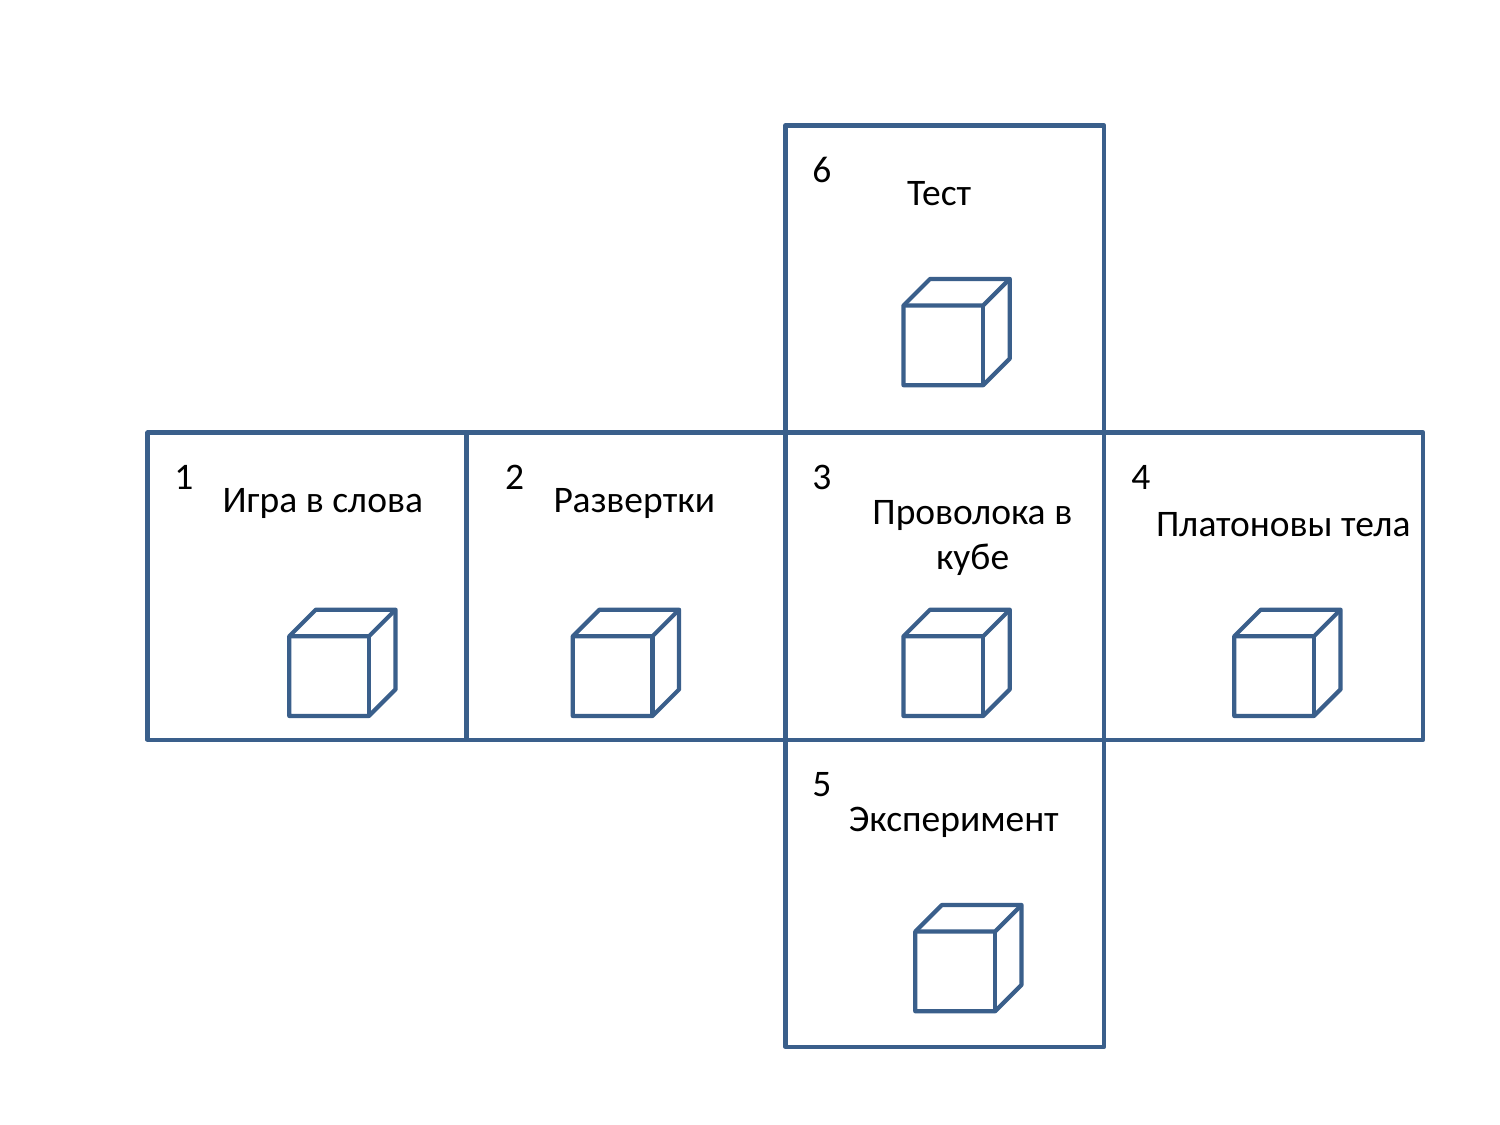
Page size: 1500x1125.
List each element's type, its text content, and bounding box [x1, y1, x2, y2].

text_box Эксперимент [834, 786, 1074, 847]
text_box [147, 432, 1424, 740]
text_box 5 [797, 751, 847, 812]
text_box [913, 902, 1024, 1014]
text_box [783, 123, 1106, 430]
text_box Тест [892, 160, 986, 221]
text_box 6 [797, 137, 847, 197]
text_box [901, 276, 1012, 388]
text_box [783, 749, 1106, 1049]
